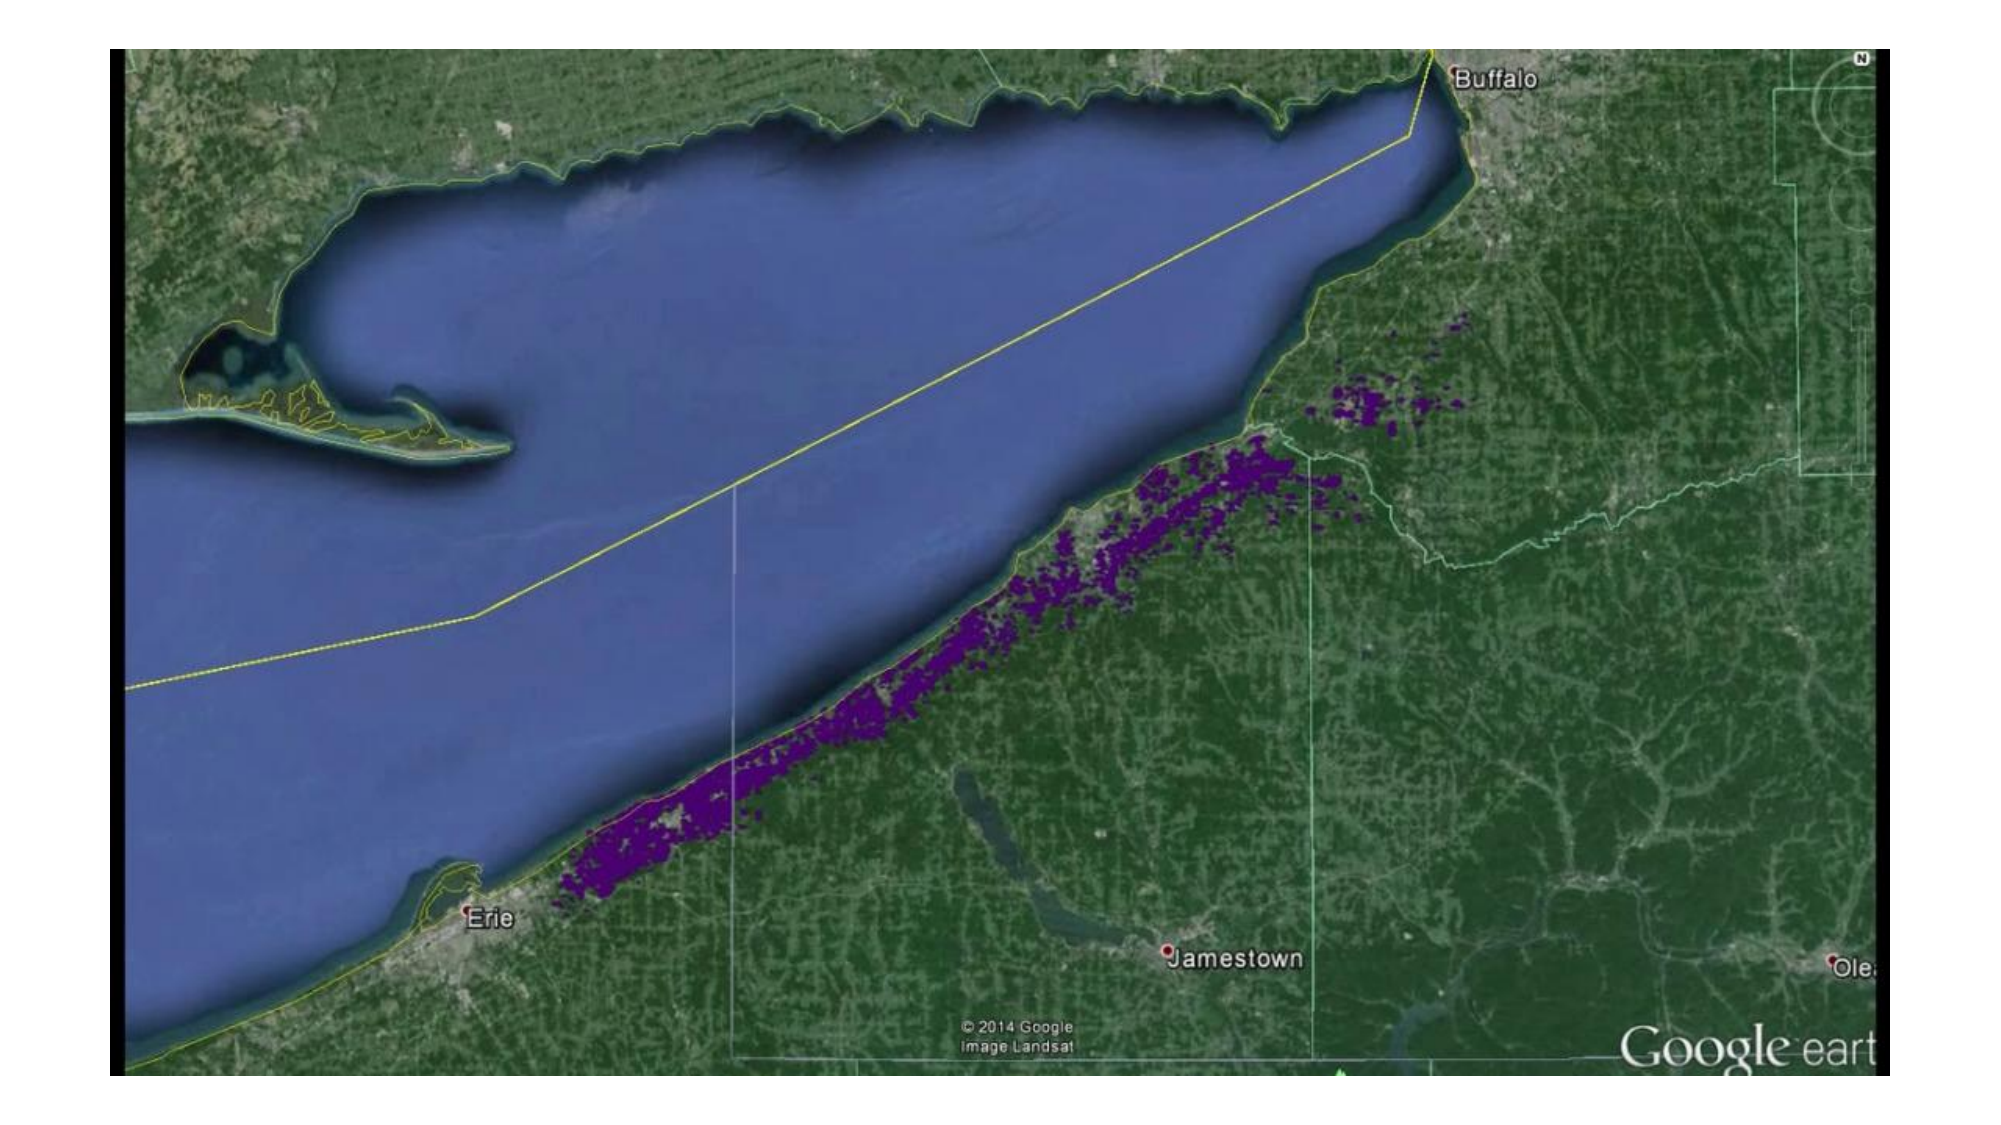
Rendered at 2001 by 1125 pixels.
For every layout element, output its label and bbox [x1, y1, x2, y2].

picture [110, 49, 1890, 1076]
